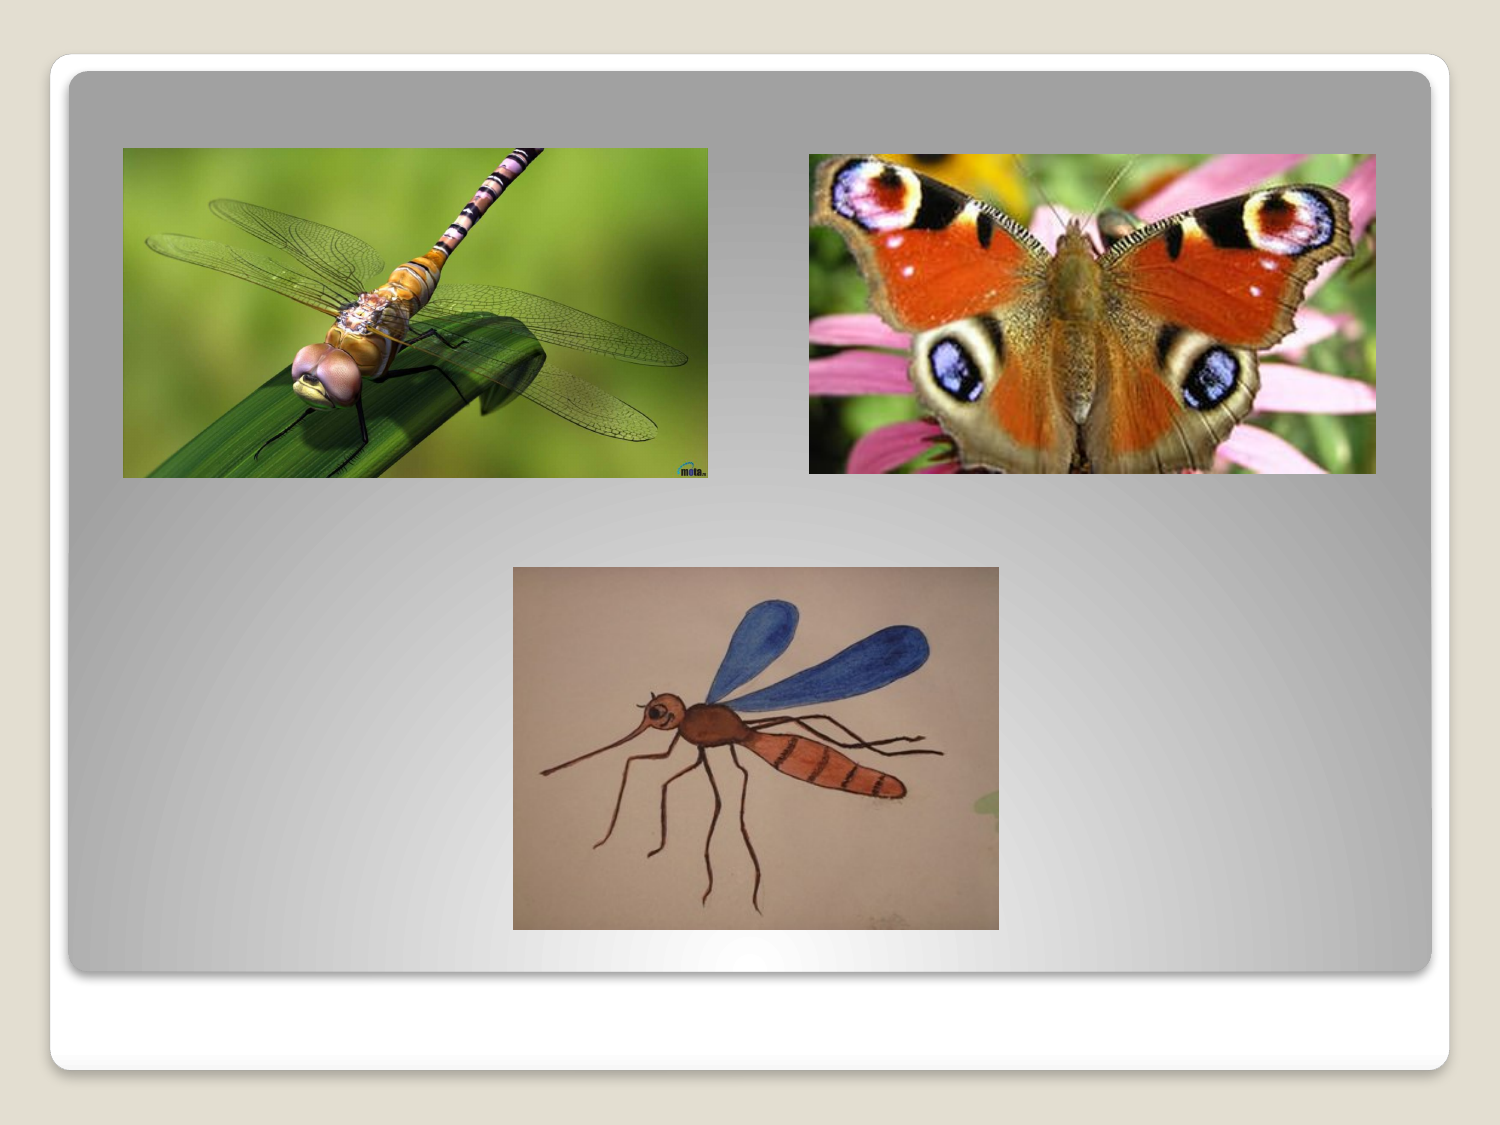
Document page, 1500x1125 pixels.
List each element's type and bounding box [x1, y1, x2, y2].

list [123, 148, 708, 478]
picture [808, 153, 1377, 474]
picture [513, 567, 999, 930]
